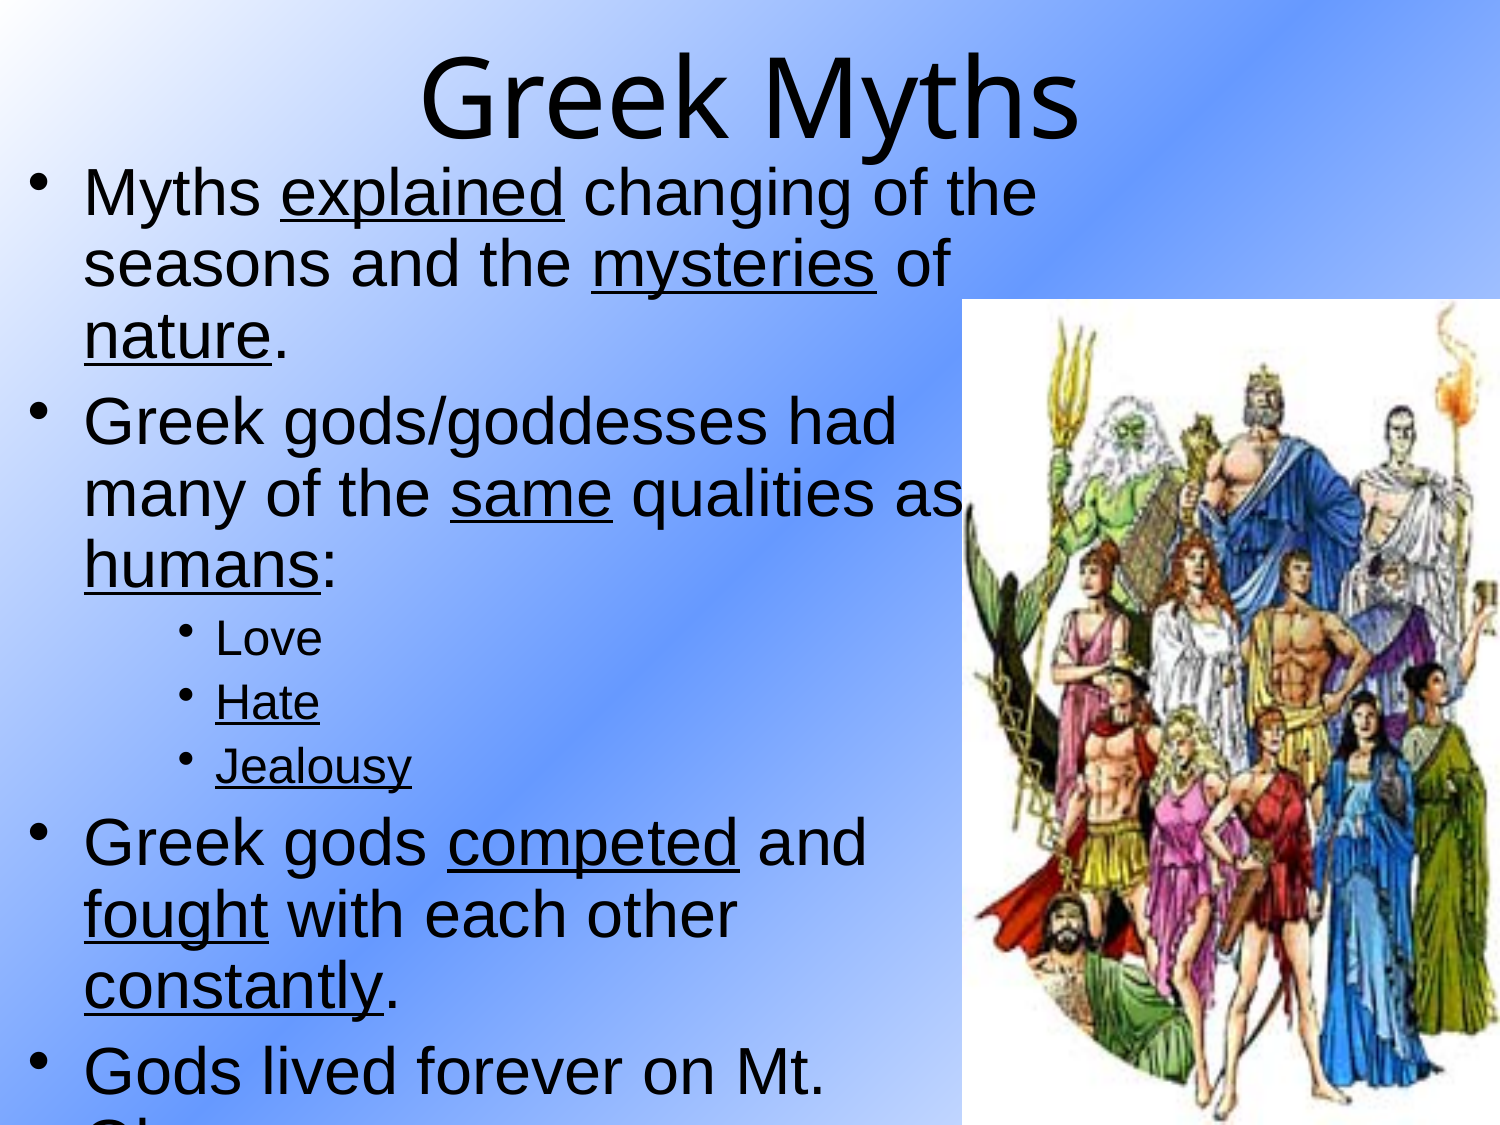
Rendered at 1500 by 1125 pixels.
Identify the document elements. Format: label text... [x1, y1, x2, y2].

picture [962, 299, 1500, 1125]
title Greek Myths [75, 0, 1425, 188]
list Myths explained changing of the seasons and the mysteries of nature. Greek gods/goddesses had many of the same qualities as humans: Love Hate Jealousy Greek gods competed and fought with each other constantly. Gods lived forever on Mt. Olympus [12, 149, 1088, 1125]
